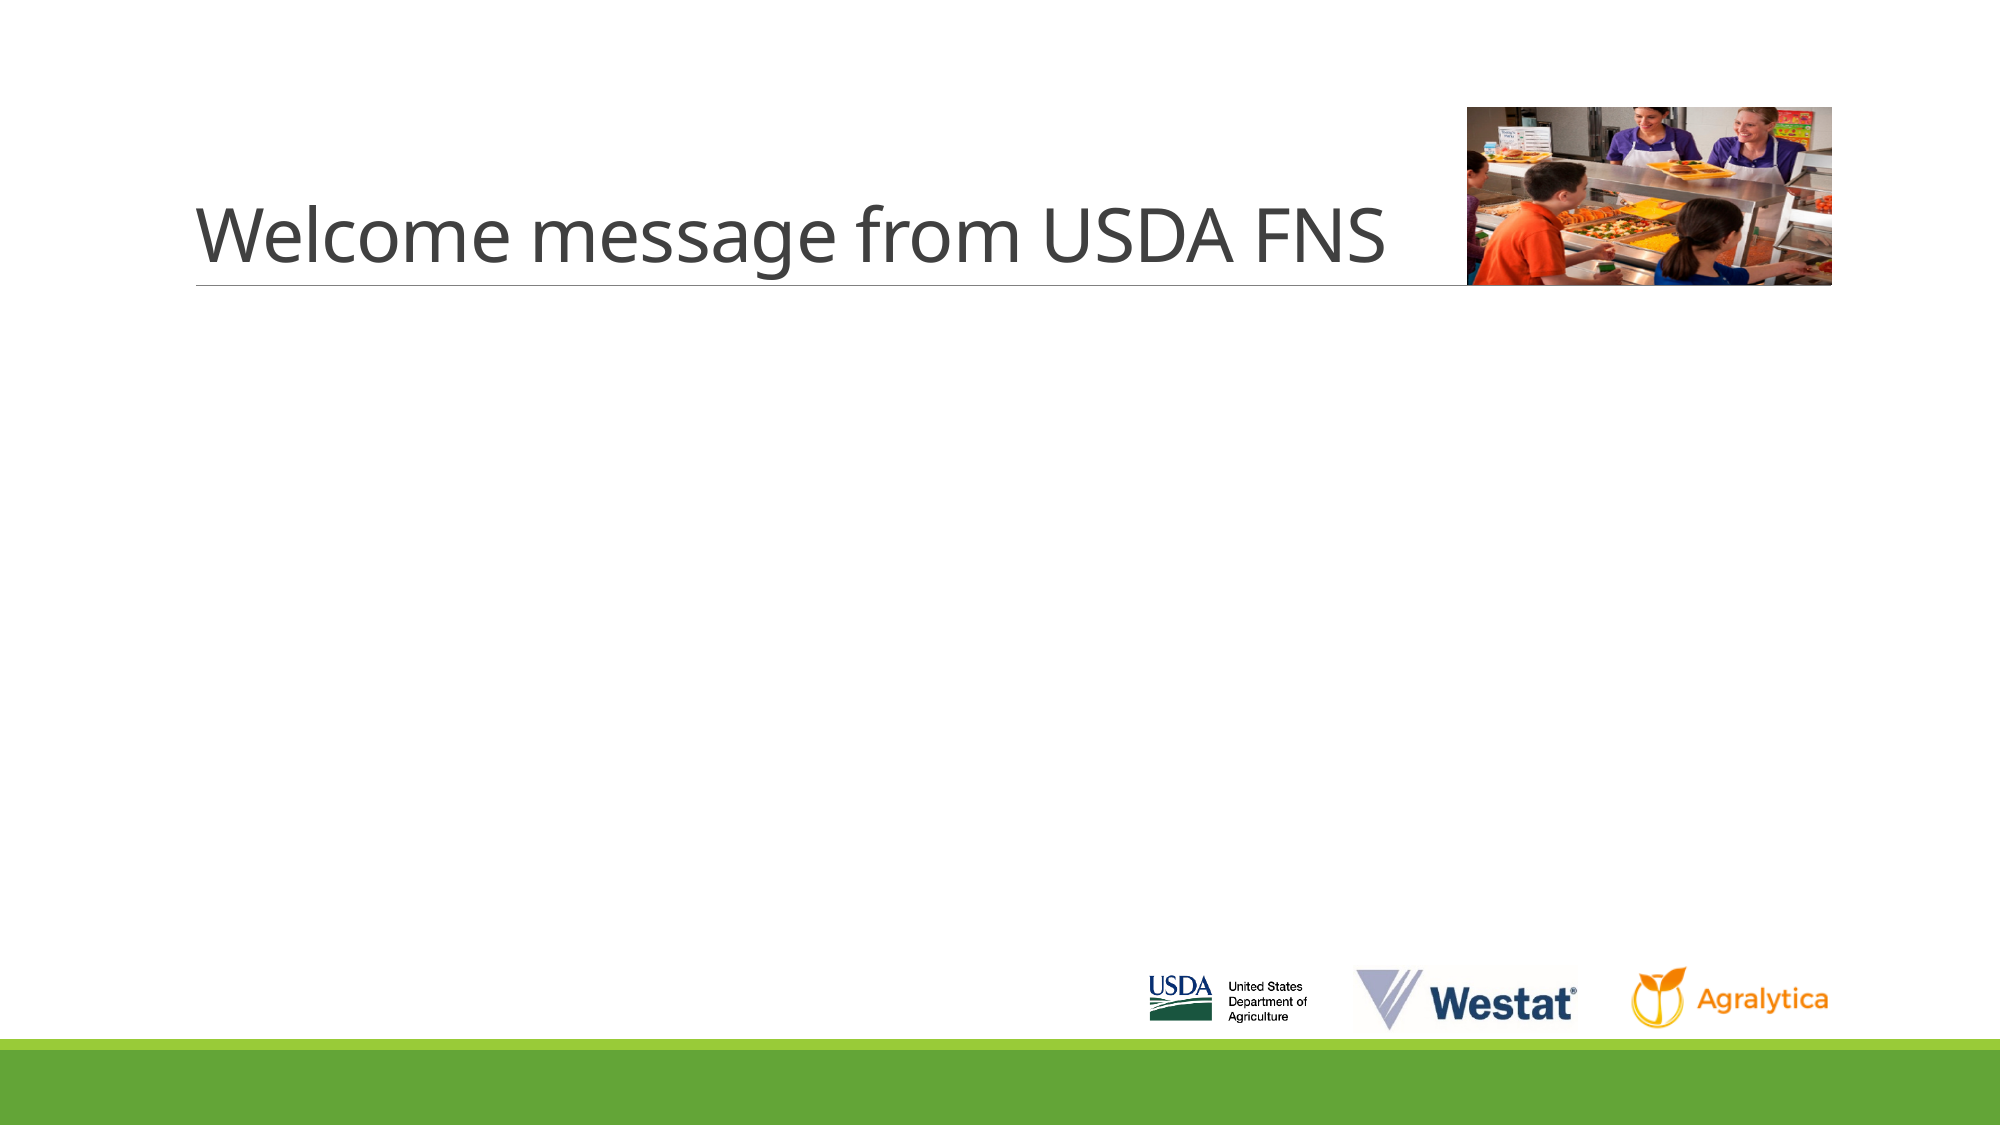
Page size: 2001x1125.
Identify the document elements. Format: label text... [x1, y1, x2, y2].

title Welcome message from USDA FNS [180, 47, 1830, 285]
picture [1466, 107, 1832, 286]
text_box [1148, 962, 1832, 1034]
